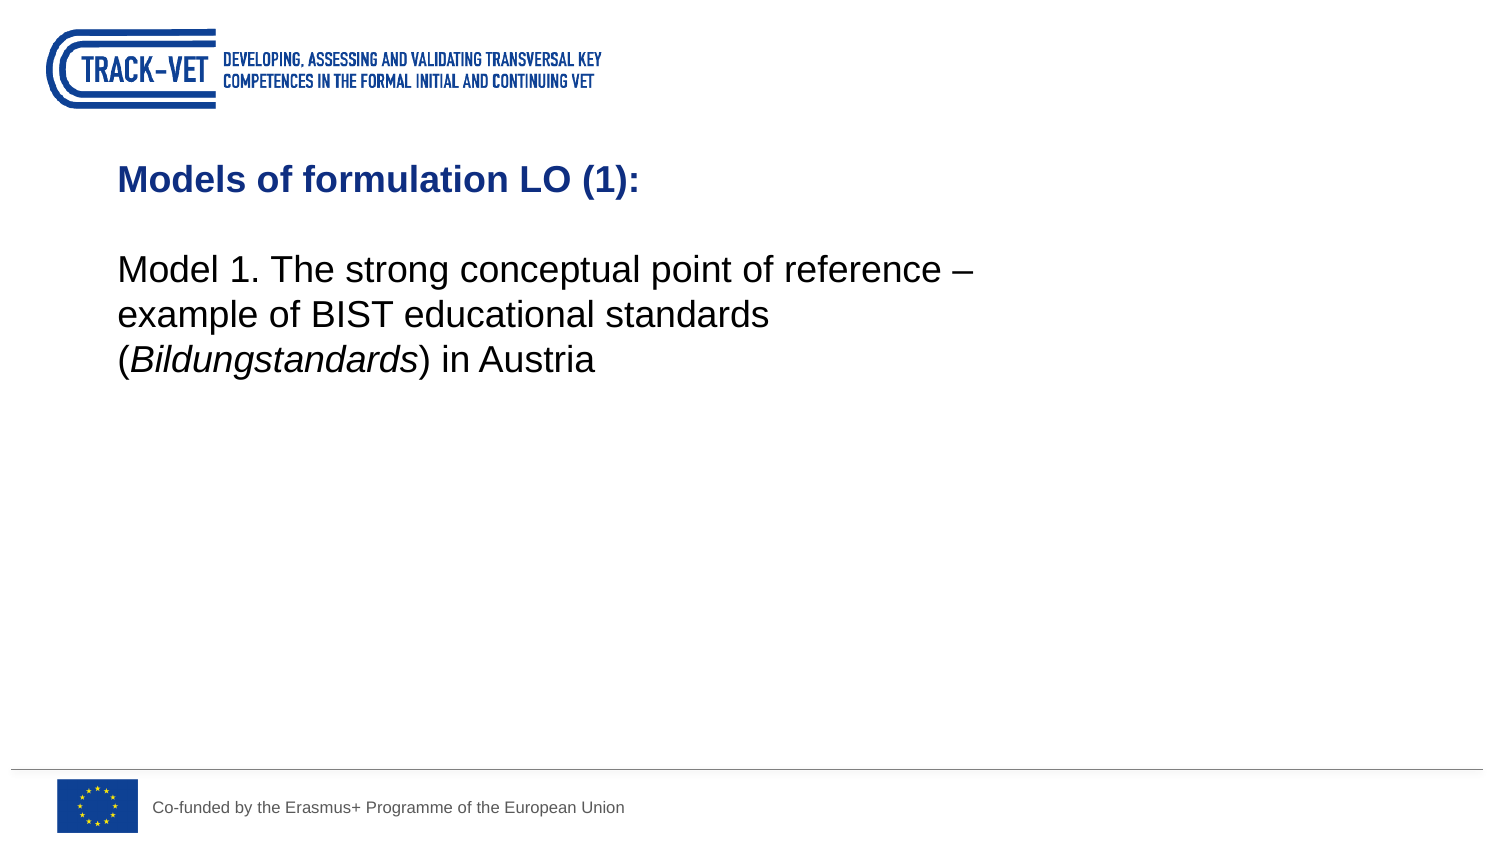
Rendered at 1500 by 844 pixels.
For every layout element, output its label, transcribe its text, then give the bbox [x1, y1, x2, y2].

picture [57, 779, 138, 833]
text_box Models of formulation LO (1): Model 1. The strong conceptual point of reference – example of BIST educational standards (Bildungstandards) in Austria [102, 147, 1109, 388]
picture [46, 28, 602, 109]
